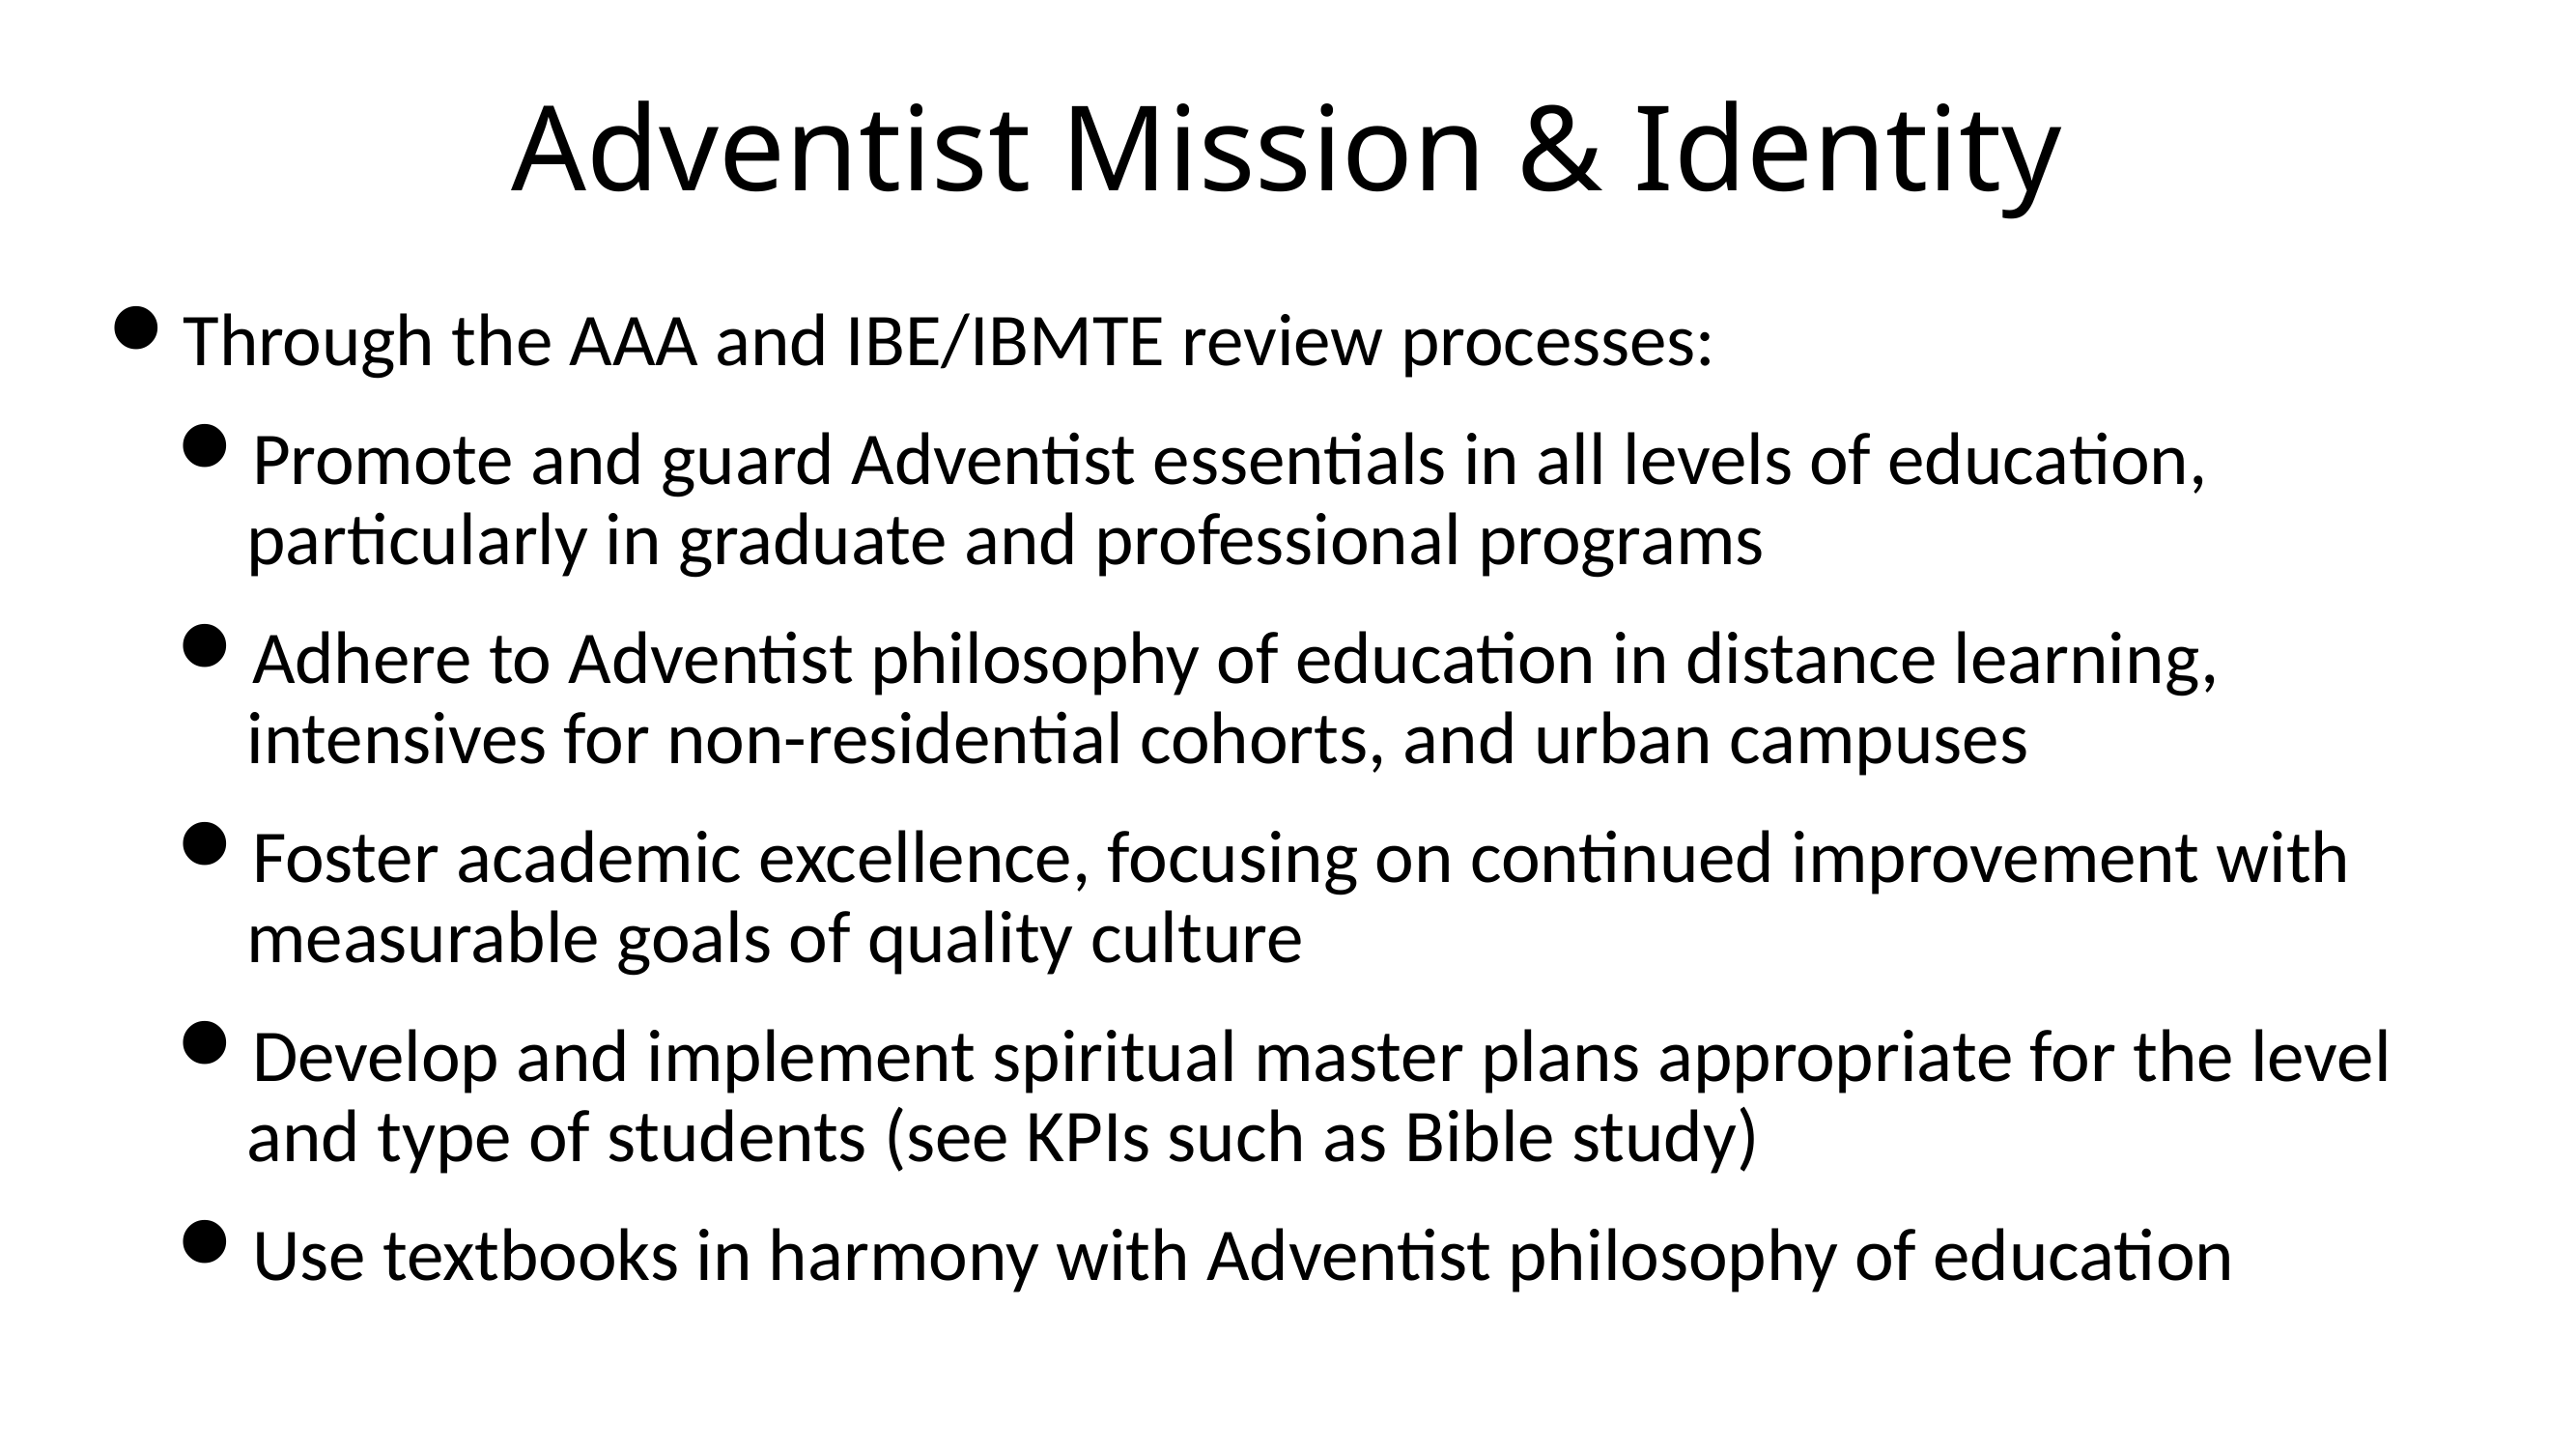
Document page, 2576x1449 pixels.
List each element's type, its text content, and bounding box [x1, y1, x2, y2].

list Through the AAA and IBE/IBMTE review processes: Promote and guard Adventist essentials in all levels of education, particularly in graduate and professional programs Adhere to Adventist philosophy of education in distance learning, intensives for non-residential cohorts, and urban campuses Foster academic excellence, focusing on continued improvement with measurable goals of quality culture Develop and implement spiritual master plans appropriate for the level and type of students (see KPIs such as Bible study) Use textbooks in harmony with Adventist philosophy of education [85, 290, 2534, 1337]
title Adventist Mission & Identity [177, 76, 2399, 290]
